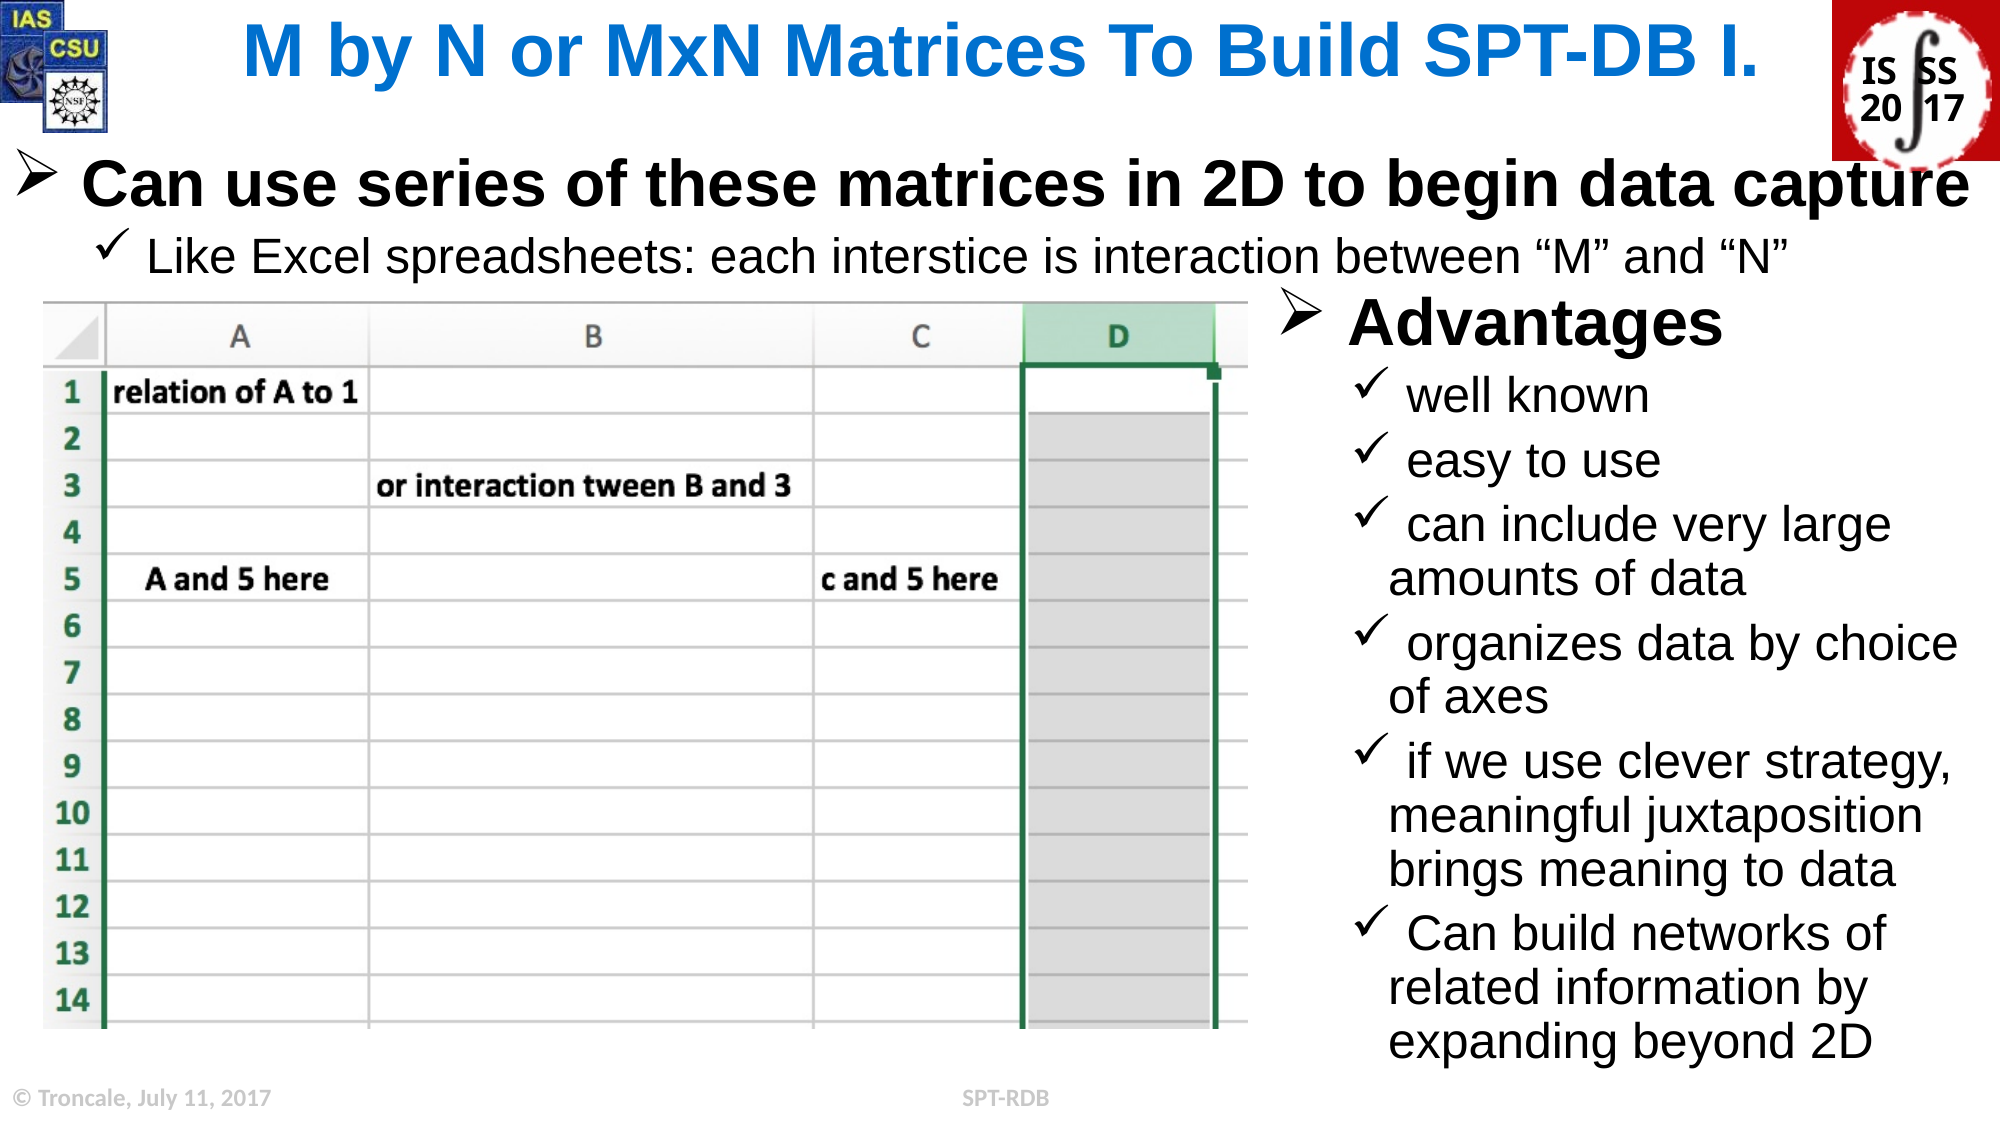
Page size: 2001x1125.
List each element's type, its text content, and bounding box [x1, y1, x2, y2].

picture [43, 301, 1248, 1029]
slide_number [0, 1070, 334, 1122]
footer SPT-RDB [662, 1070, 1350, 1123]
picture [0, 0, 108, 133]
picture [1832, 0, 2000, 174]
list Can use series of these matrices in 2D to begin data capture Like Excel spreadsheets: each interstice is interaction between “M” and “N” [0, 141, 1997, 302]
text_box Advantages well known easy to use can include very large amounts of data organizes data by choice of axes if we use clever strategy, meaningful juxtaposition brings meaning to data Can build networks of related information by expanding beyond 2D [1260, 279, 2000, 1122]
text_box M by N or MxN Matrices To Build SPT-DB I. [22, 1, 1981, 91]
